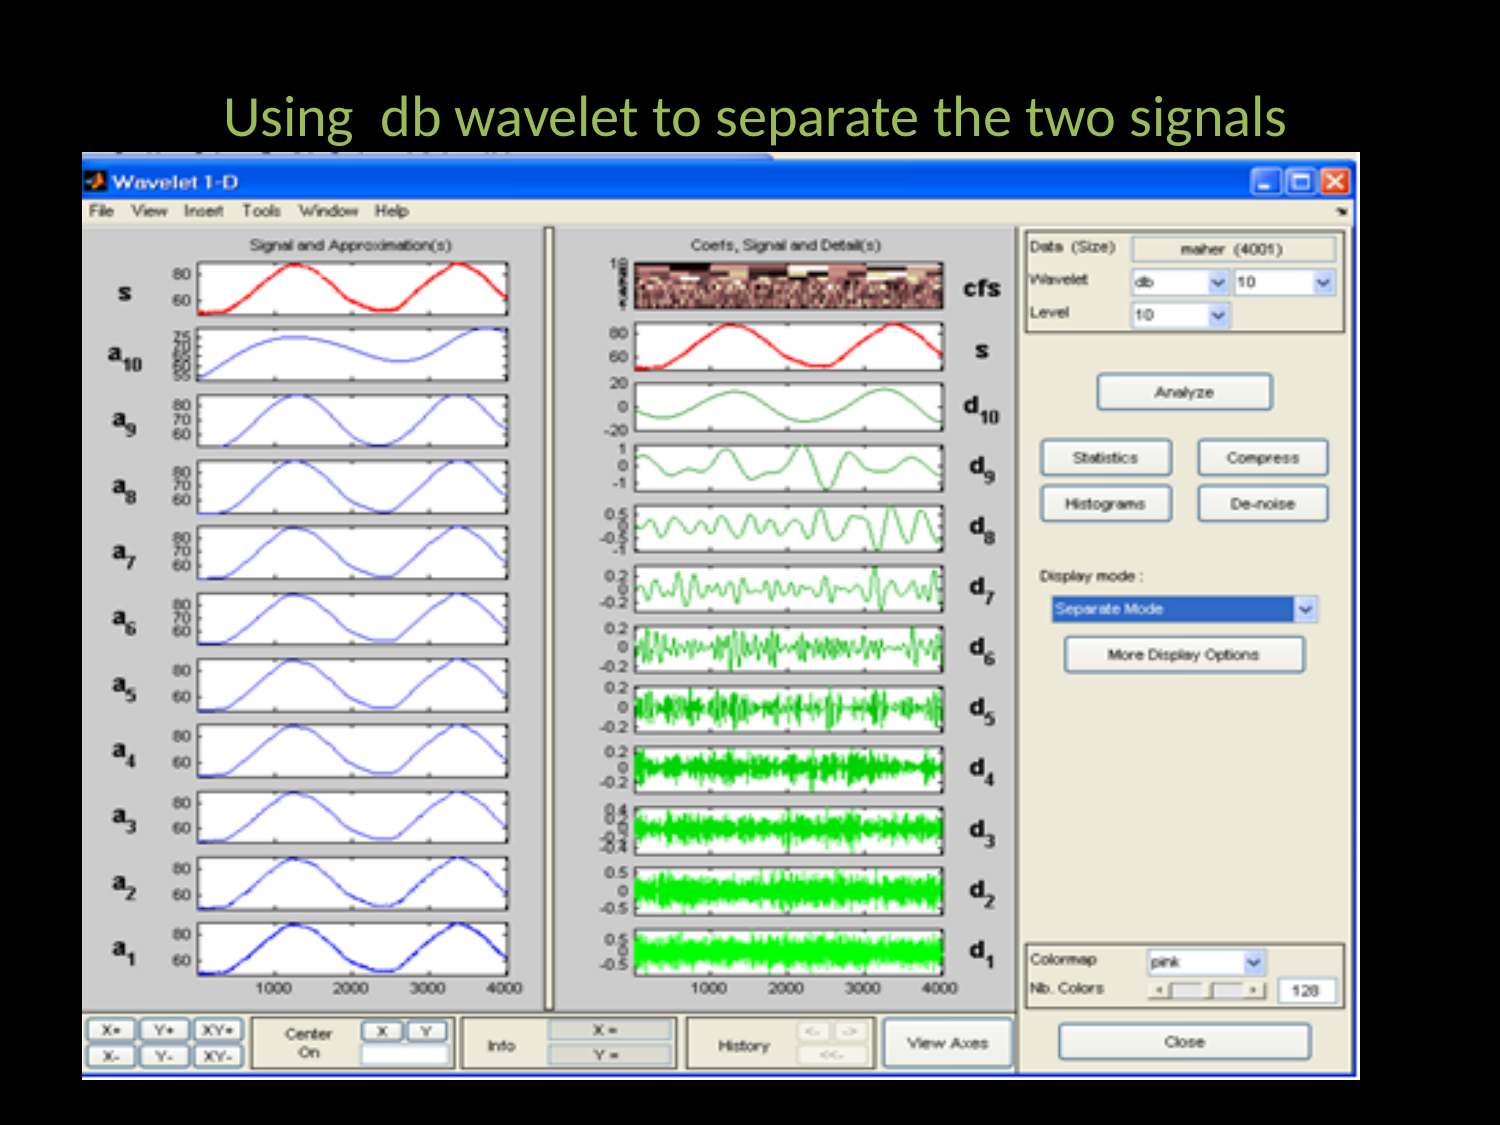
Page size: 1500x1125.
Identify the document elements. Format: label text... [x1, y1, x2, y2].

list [81, 152, 1360, 1080]
text_box Using db wavelet to separate the two signals [192, 70, 1303, 150]
